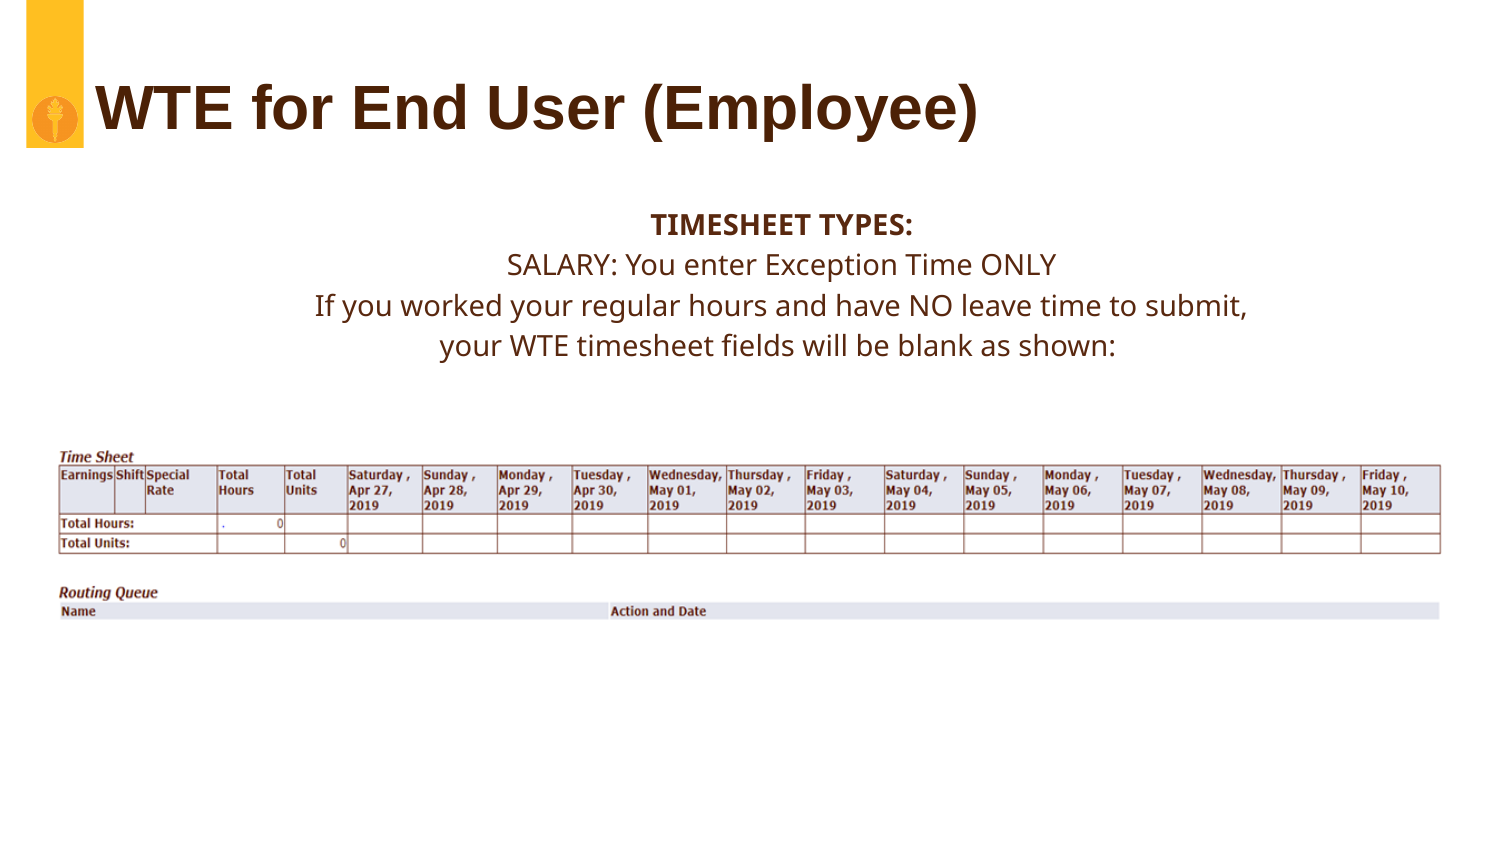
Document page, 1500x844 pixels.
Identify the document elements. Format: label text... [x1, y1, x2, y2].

picture [56, 438, 1444, 623]
title WTE for End User (Employee) [83, 14, 1486, 148]
picture [32, 96, 78, 143]
list TIMESHEET TYPES: SALARY: You enter Exception Time ONLY If you worked your regular hours and have NO leave time to submit, your WTE timesheet fields will be blank as shown: [83, 195, 1486, 799]
